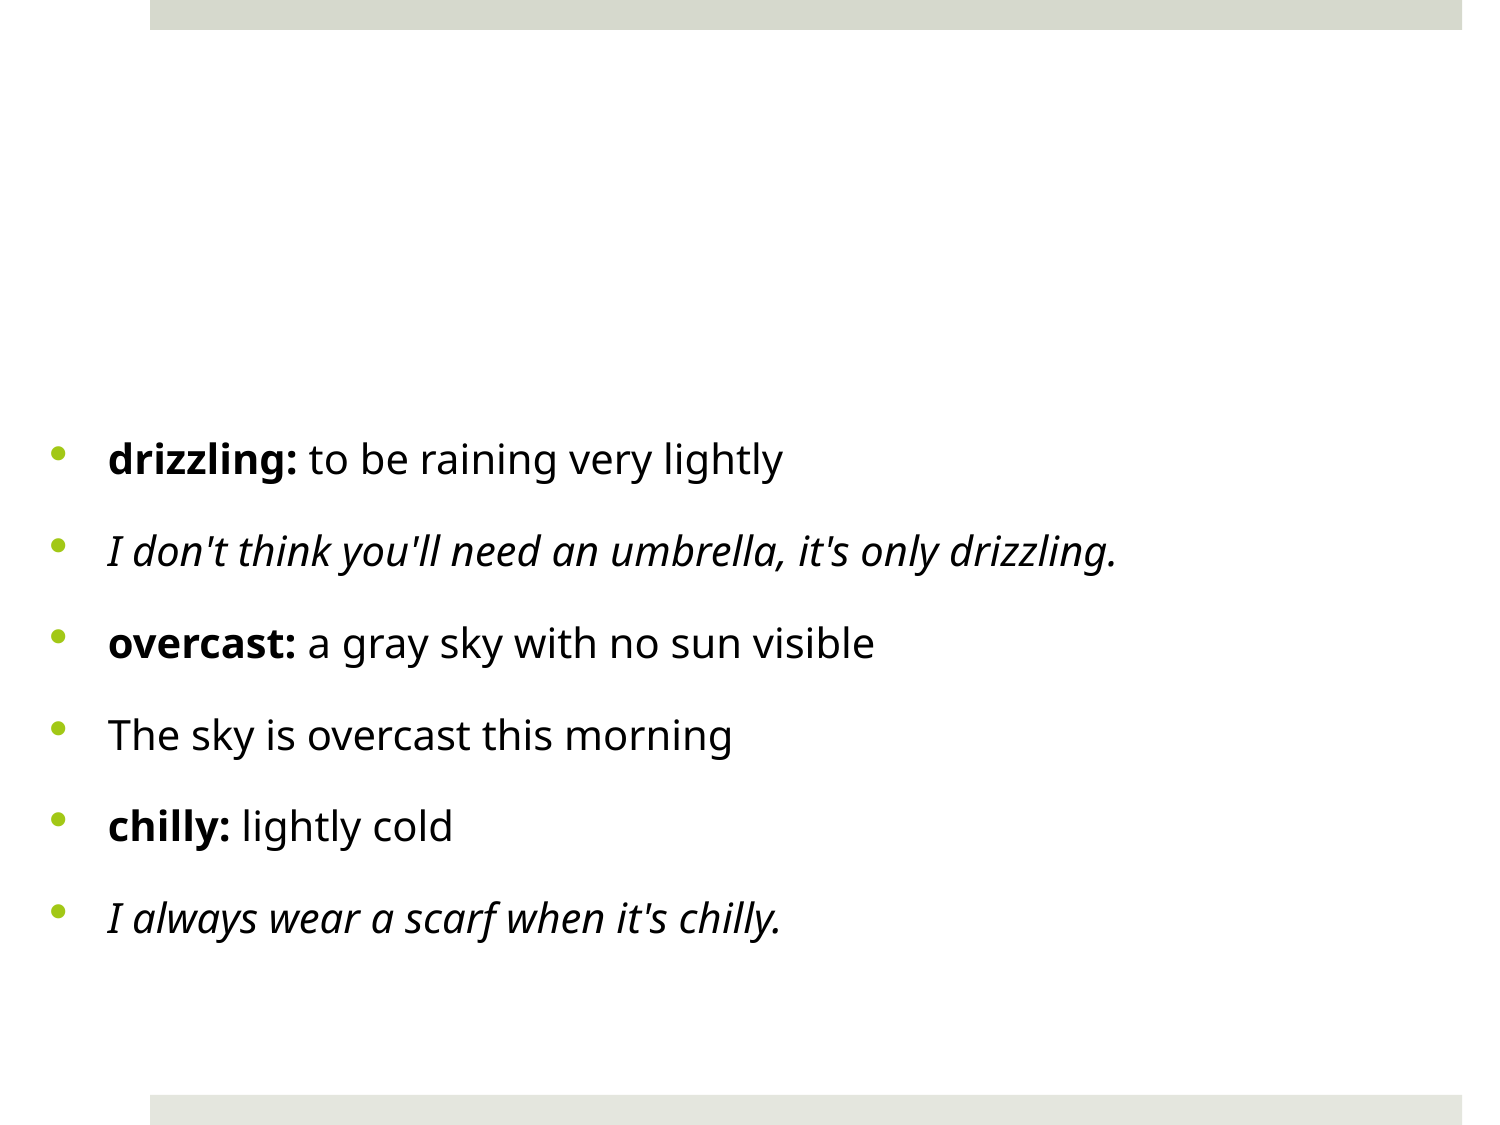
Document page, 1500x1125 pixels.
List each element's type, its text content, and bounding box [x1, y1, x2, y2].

list drizzling: to be raining very lightly I don't think you'll need an umbrella, it's only drizzling. overcast: a gray sky with no sun visible The sky is overcast this morning chilly: lightly cold I always wear a scarf when it's chilly. [36, 425, 1432, 1028]
